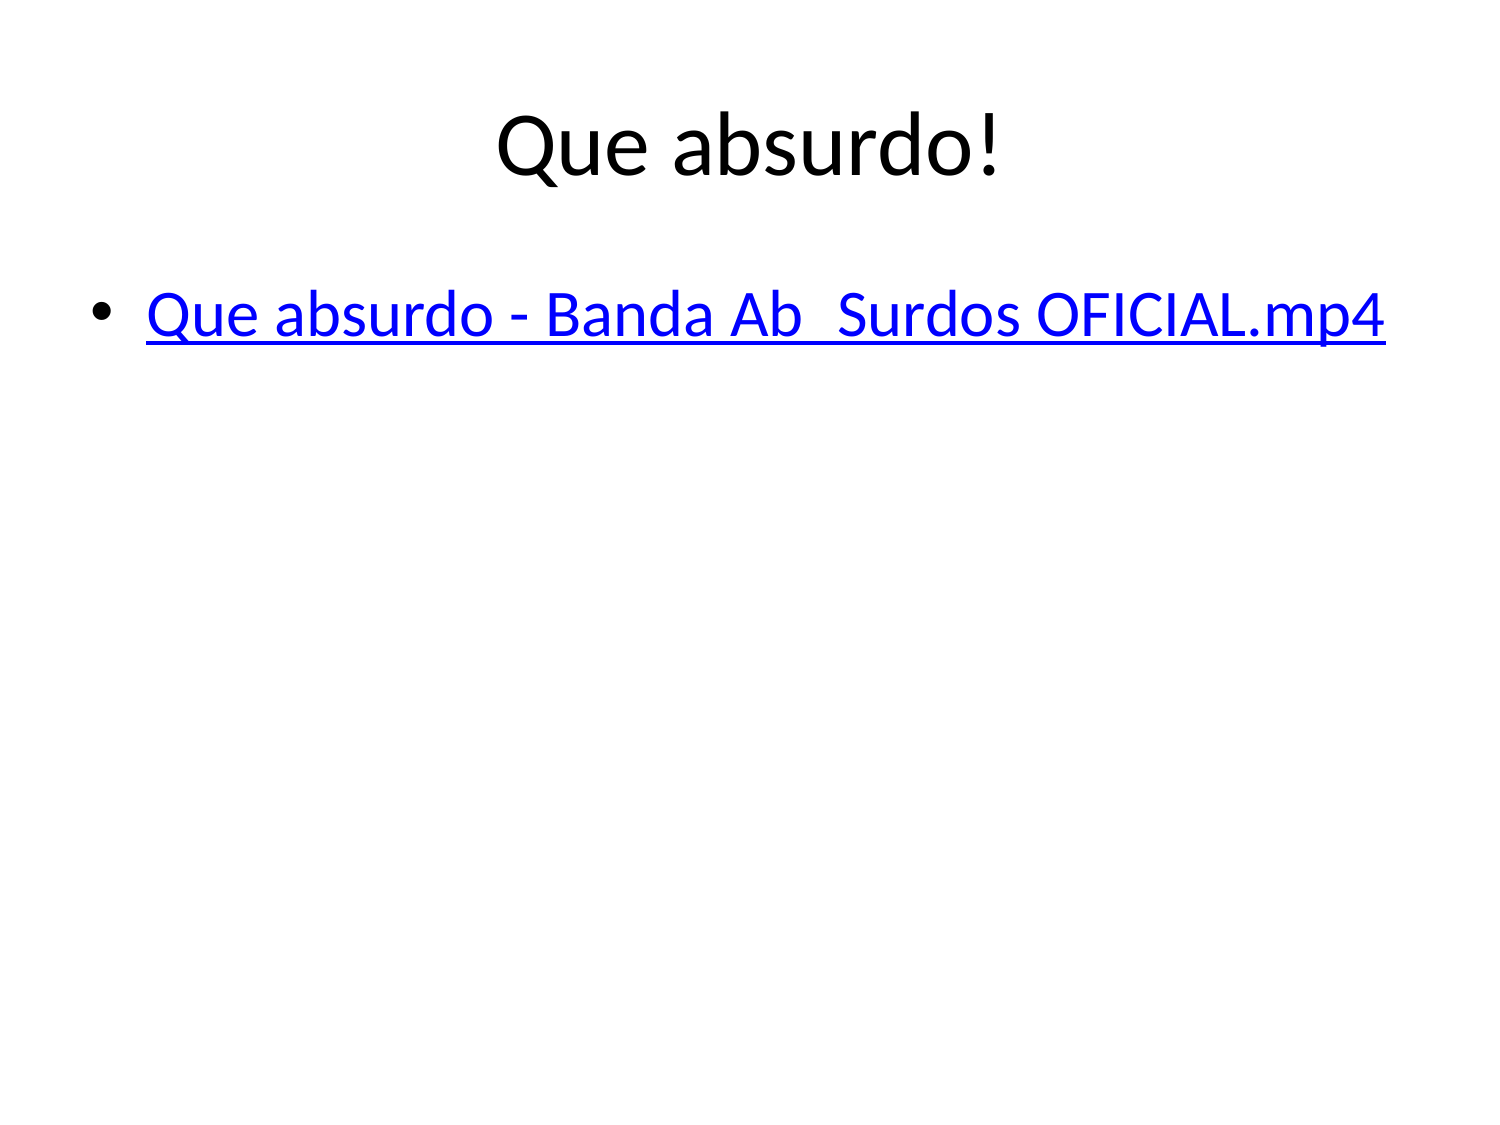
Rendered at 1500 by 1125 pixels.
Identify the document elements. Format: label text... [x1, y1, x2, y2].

list Que absurdo - Banda Ab_Surdos OFICIAL.mp4 [75, 262, 1425, 1005]
title Que absurdo! [75, 45, 1425, 233]
